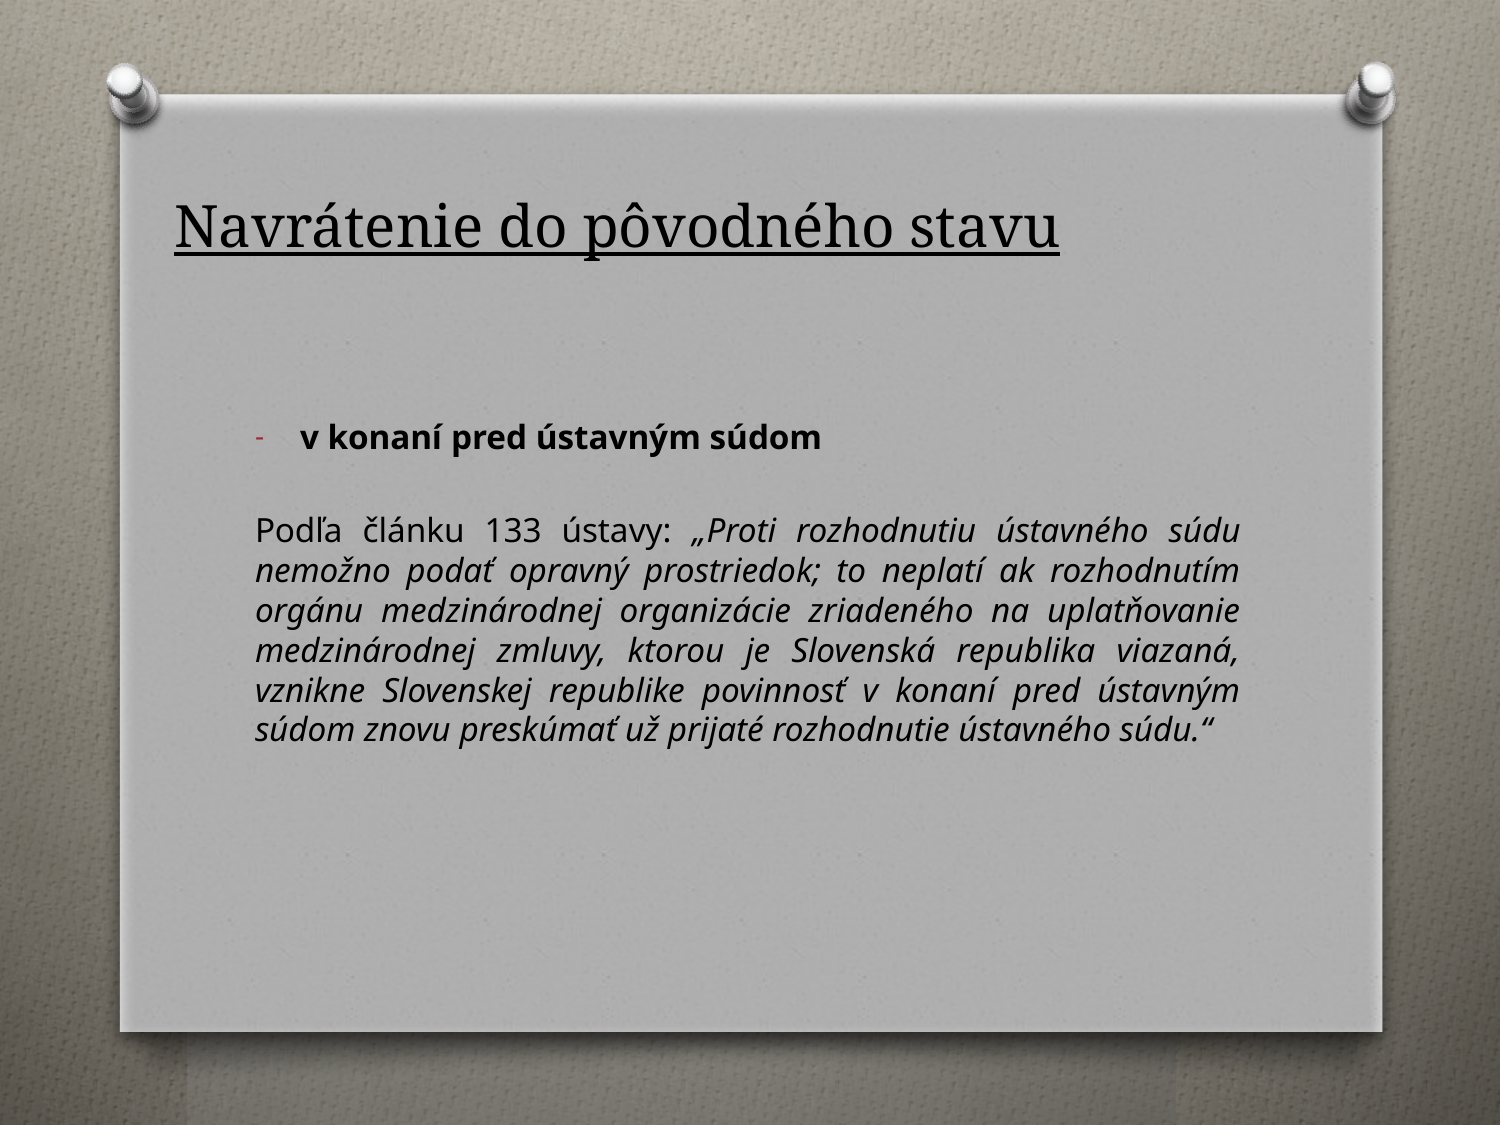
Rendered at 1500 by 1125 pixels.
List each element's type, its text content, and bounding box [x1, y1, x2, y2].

picture [75, 29, 198, 153]
list v konaní pred ústavným súdom Podľa článku 133 ústavy: „Proti rozhodnutiu ústavného súdu nemožno podať opravný prostriedok; to neplatí ak rozhodnutím orgánu medzinárodnej organizácie zriadeného na uplatňovanie medzinárodnej zmluvy, ktorou je Slovenská republika viazaná, vznikne Slovenskej republike povinnosť v konaní pred ústavným súdom znovu preskúmať už prijaté rozhodnutie ústavného súdu.“ [240, 361, 1257, 953]
picture [1317, 35, 1439, 156]
title Navrátenie do pôvodného stavu [159, 125, 1302, 323]
